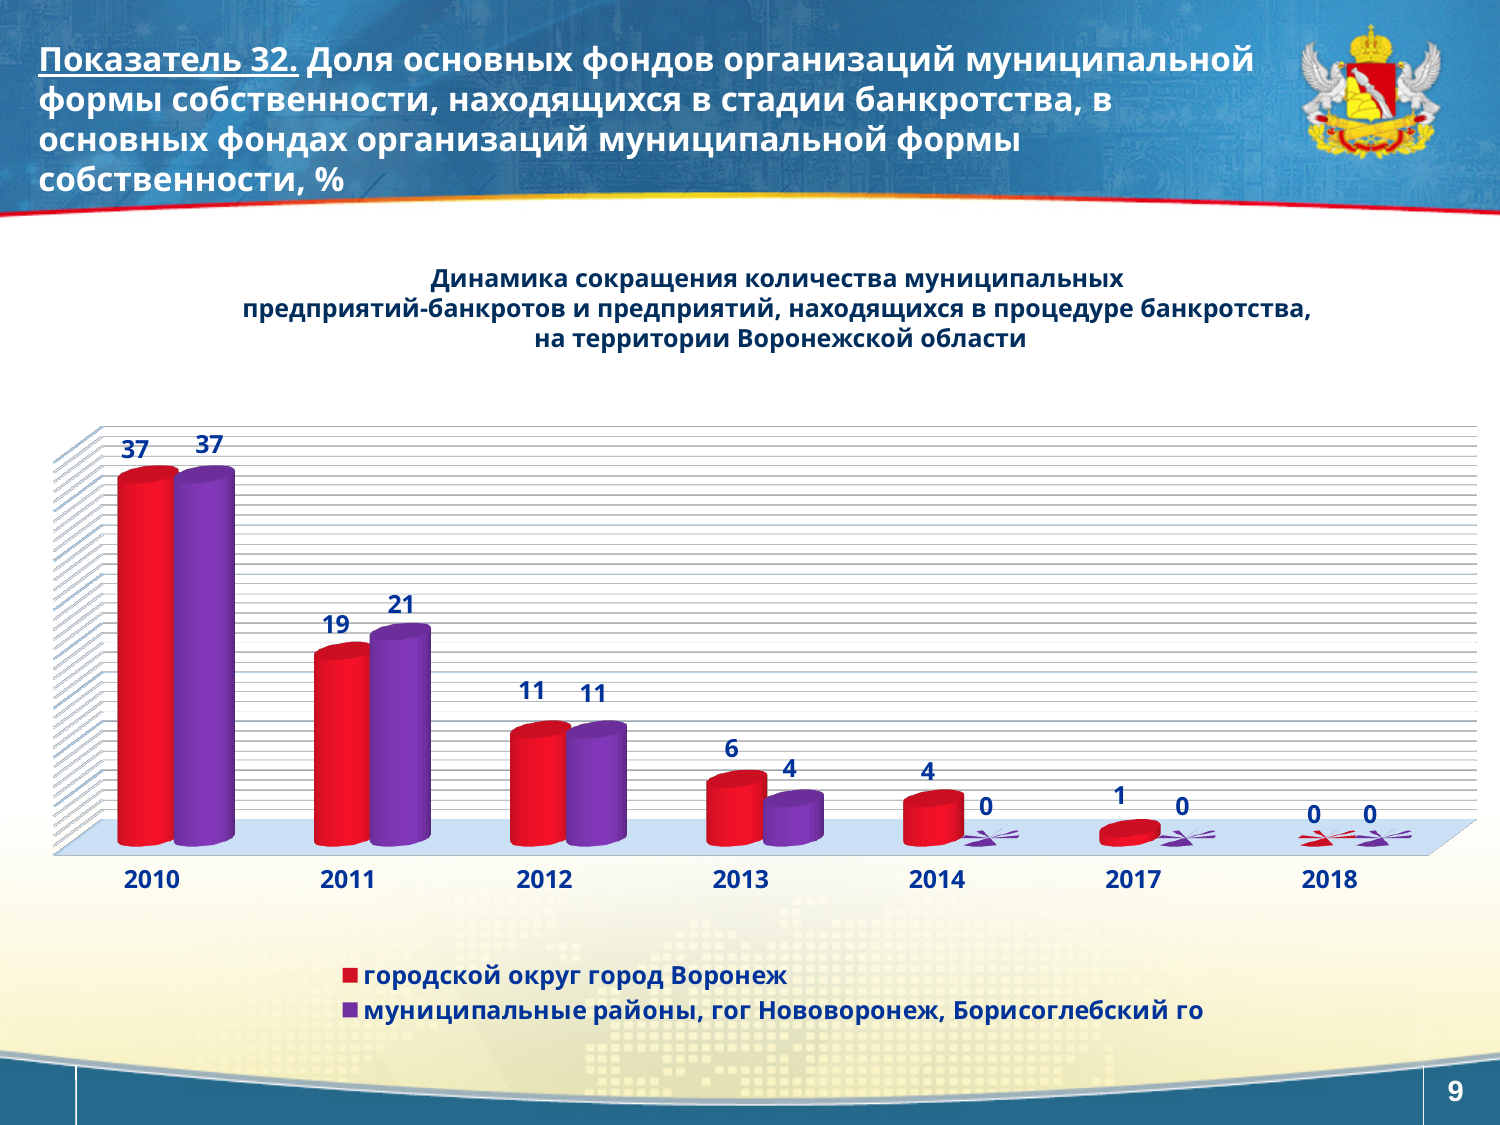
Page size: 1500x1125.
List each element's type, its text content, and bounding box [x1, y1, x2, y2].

text_box 9 [1424, 1065, 1489, 1115]
text_box Динамика сокращения количества муниципальных предприятий-банкротов и предприятий, находящихся в процедуре банкротства, на территории Воронежской области [224, 255, 1338, 360]
picture [0, 0, 1500, 1125]
text_box Показатель 32. Доля основных фондов организаций муниципальной формы собственности, находящихся в стадии банкротства, в основных фондах организаций муниципальной формы собственности, % [23, 30, 1276, 206]
chart [41, 361, 1489, 1048]
